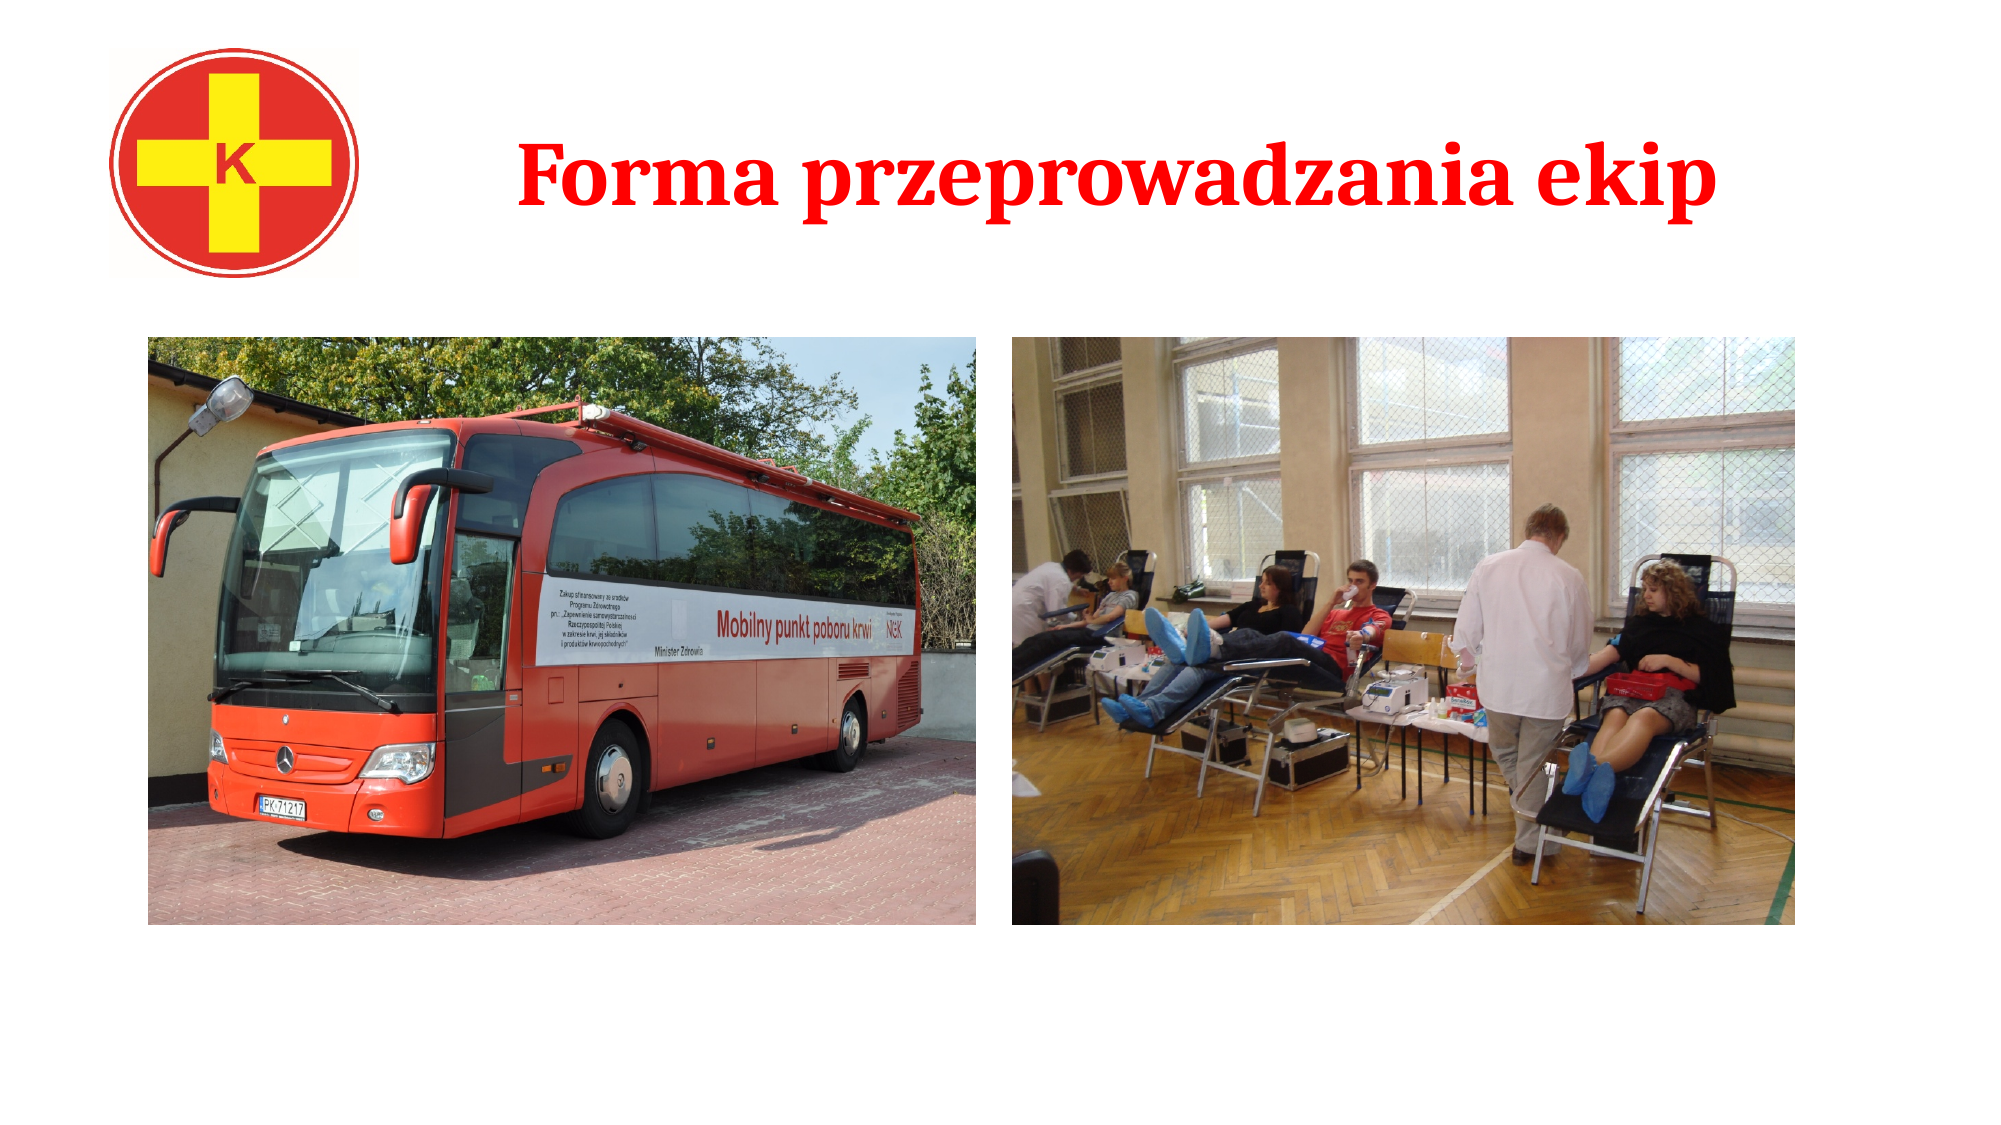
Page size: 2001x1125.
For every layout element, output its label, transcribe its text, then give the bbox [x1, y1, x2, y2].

text_box Forma przeprowadzania ekip [372, 59, 1863, 278]
picture [148, 337, 977, 925]
picture [108, 48, 359, 278]
picture [1012, 337, 1795, 925]
